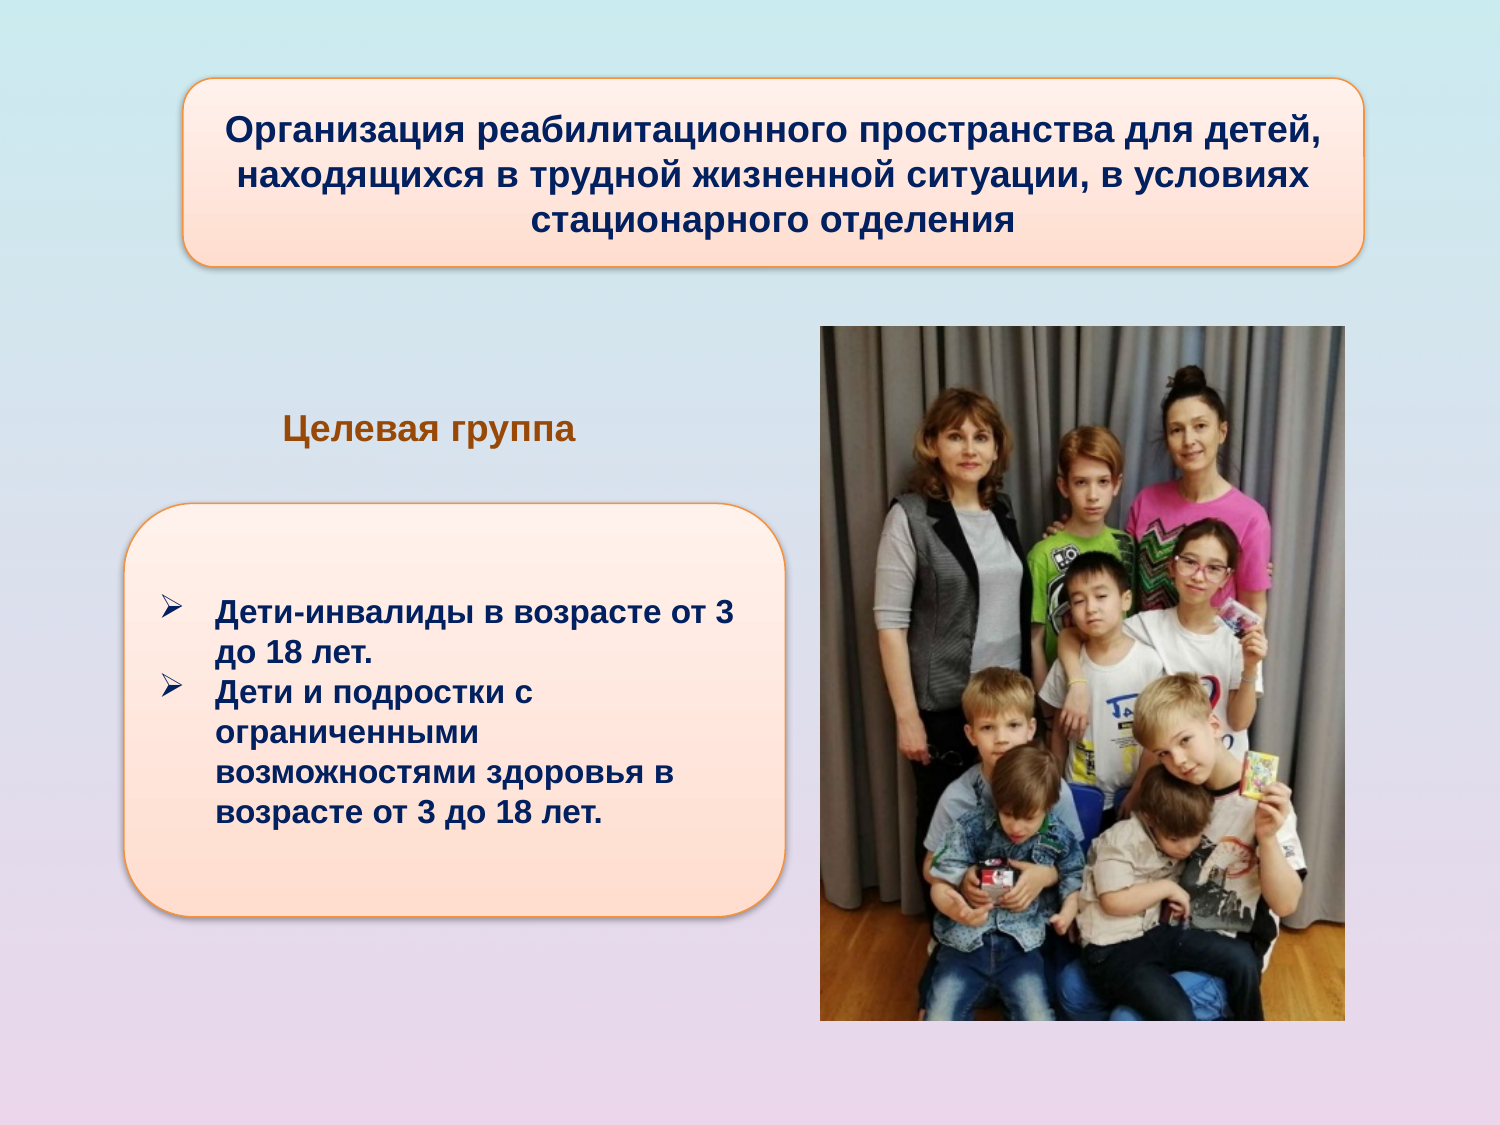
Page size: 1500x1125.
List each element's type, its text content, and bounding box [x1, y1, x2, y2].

text_box Организация реабилитационного пространства для детей, находящихся в трудной жизненной ситуации, в условиях стационарного отделения [182, 77, 1365, 268]
text_box Целевая группа [267, 397, 591, 457]
text_box Дети-инвалиды в возрасте от 3 до 18 лет. Дети и подростки с ограниченными возможностями здоровья в возрасте от 3 до 18 лет. [123, 502, 787, 918]
picture [820, 326, 1346, 1022]
